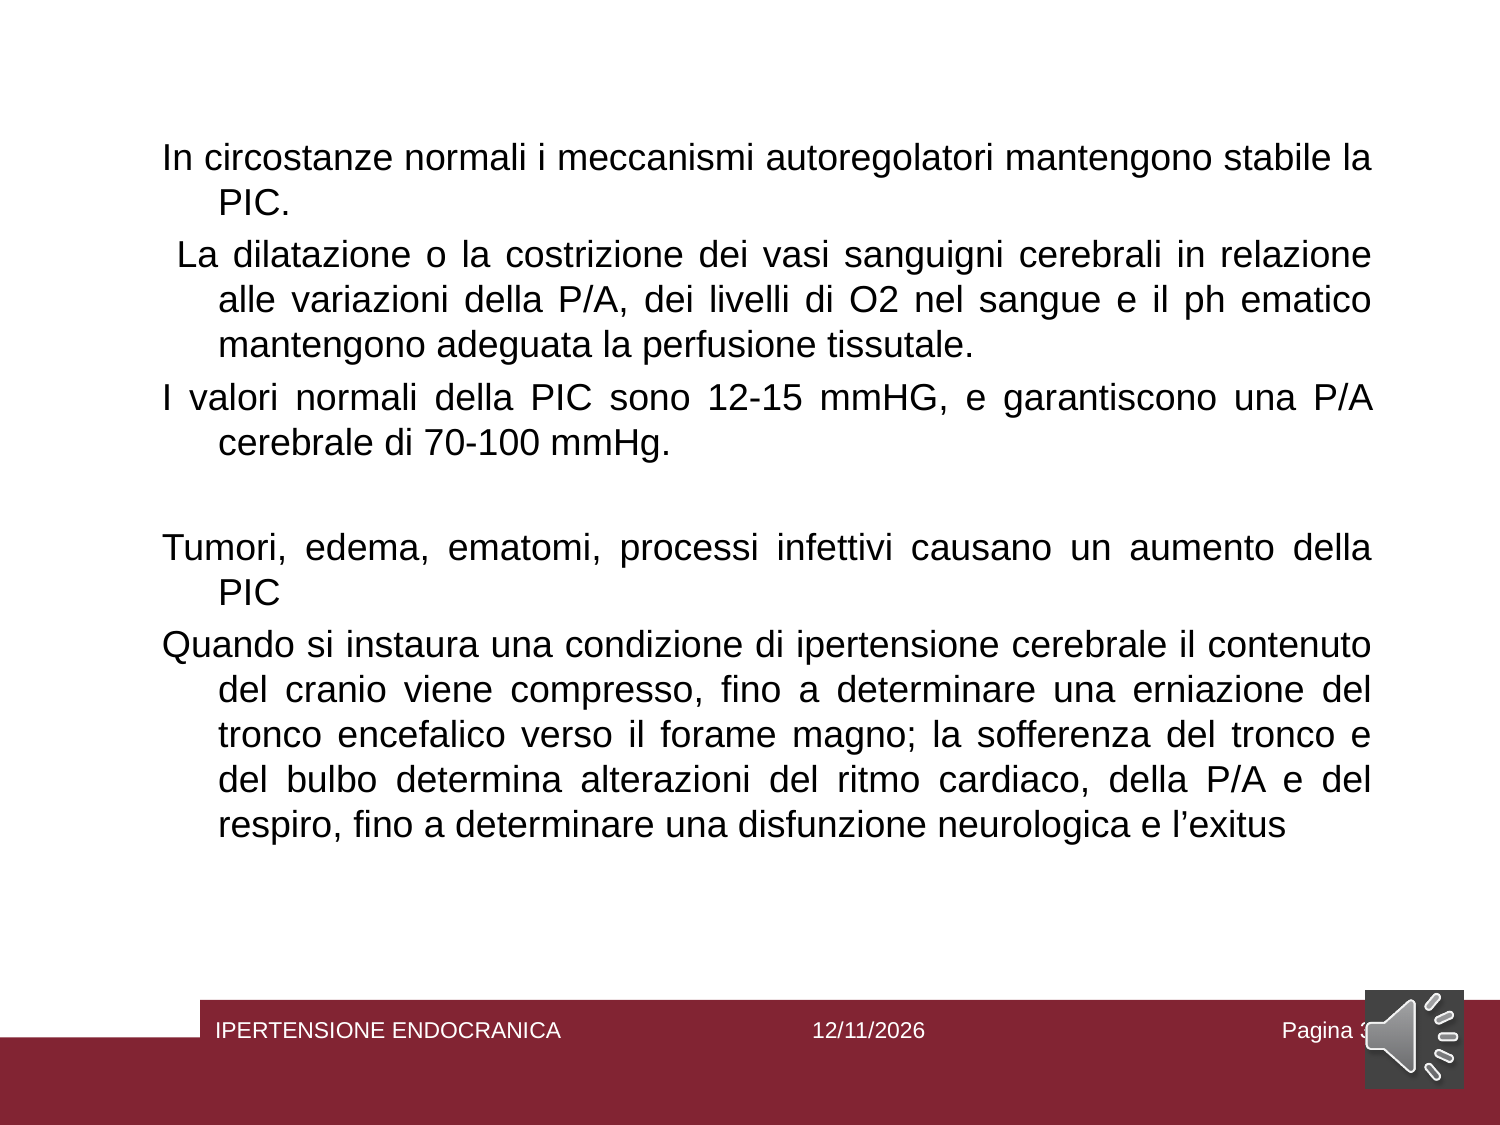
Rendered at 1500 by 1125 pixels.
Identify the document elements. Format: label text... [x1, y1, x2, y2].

footer IPERTENSIONE ENDOCRANICA [199, 1008, 676, 1084]
list In circostanze normali i meccanismi autoregolatori mantengono stabile la PIC. La dilatazione o la costrizione dei vasi sanguigni cerebrali in relazione alle variazioni della P/A, dei livelli di O2 nel sangue e il ph ematico mantengono adeguata la perfusione tissutale. I valori normali della PIC sono 12-15 mmHG, e garantiscono una P/A cerebrale di 70-100 mmHg. Tumori, edema, ematomi, processi infettivi causano un aumento della PIC Quando si instaura una condizione di ipertensione cerebrale il contenuto del cranio viene compresso, fino a determinare una erniazione del tronco encefalico verso il forame magno; la sofferenza del tronco e del bulbo determina alterazioni del ritmo cardiaco, della P/A e del respiro, fino a determinare una disfunzione neurologica e l’exitus [146, 125, 1388, 801]
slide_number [712, 1008, 1026, 1084]
picture [1364, 989, 1465, 1090]
slide_number Pagina 3 [1074, 1008, 1359, 1084]
